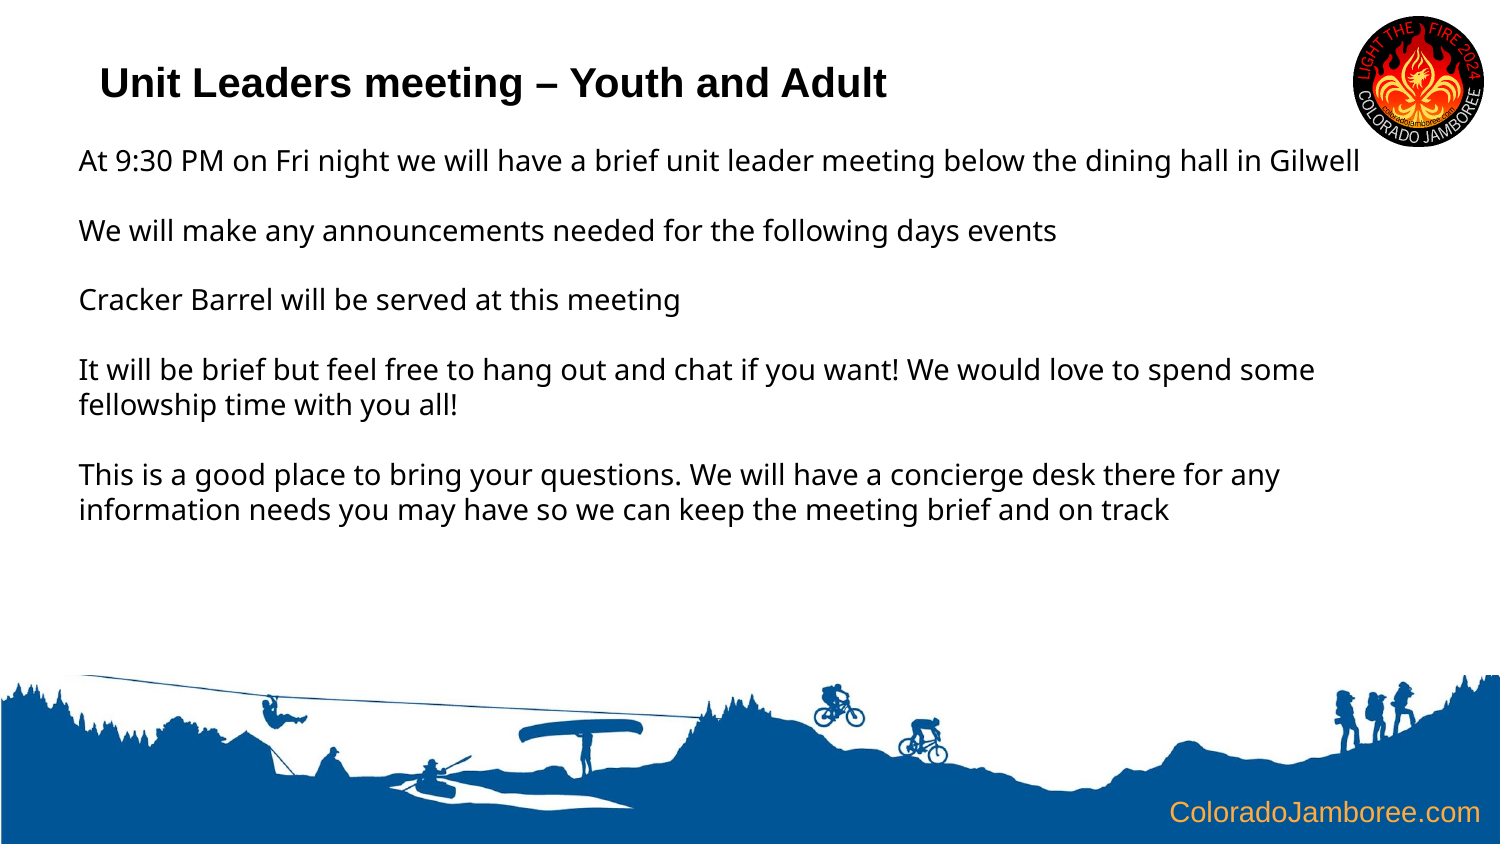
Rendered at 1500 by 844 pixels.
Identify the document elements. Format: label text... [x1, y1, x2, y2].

picture [1353, 16, 1484, 147]
text_box At 9:30 PM on Fri night we will have a brief unit leader meeting below the dining hall in Gilwell We will make any announcements needed for the following days events Cracker Barrel will be served at this meeting It will be brief but feel free to hang out and chat if you want! We would love to spend some fellowship time with you all! This is a good place to bring your questions. We will have a concierge desk there for any information needs you may have so we can keep the meeting brief and on track [63, 126, 1419, 652]
picture [0, 675, 1500, 844]
text_box Unit Leaders meeting – Youth and Adult [84, 48, 903, 114]
